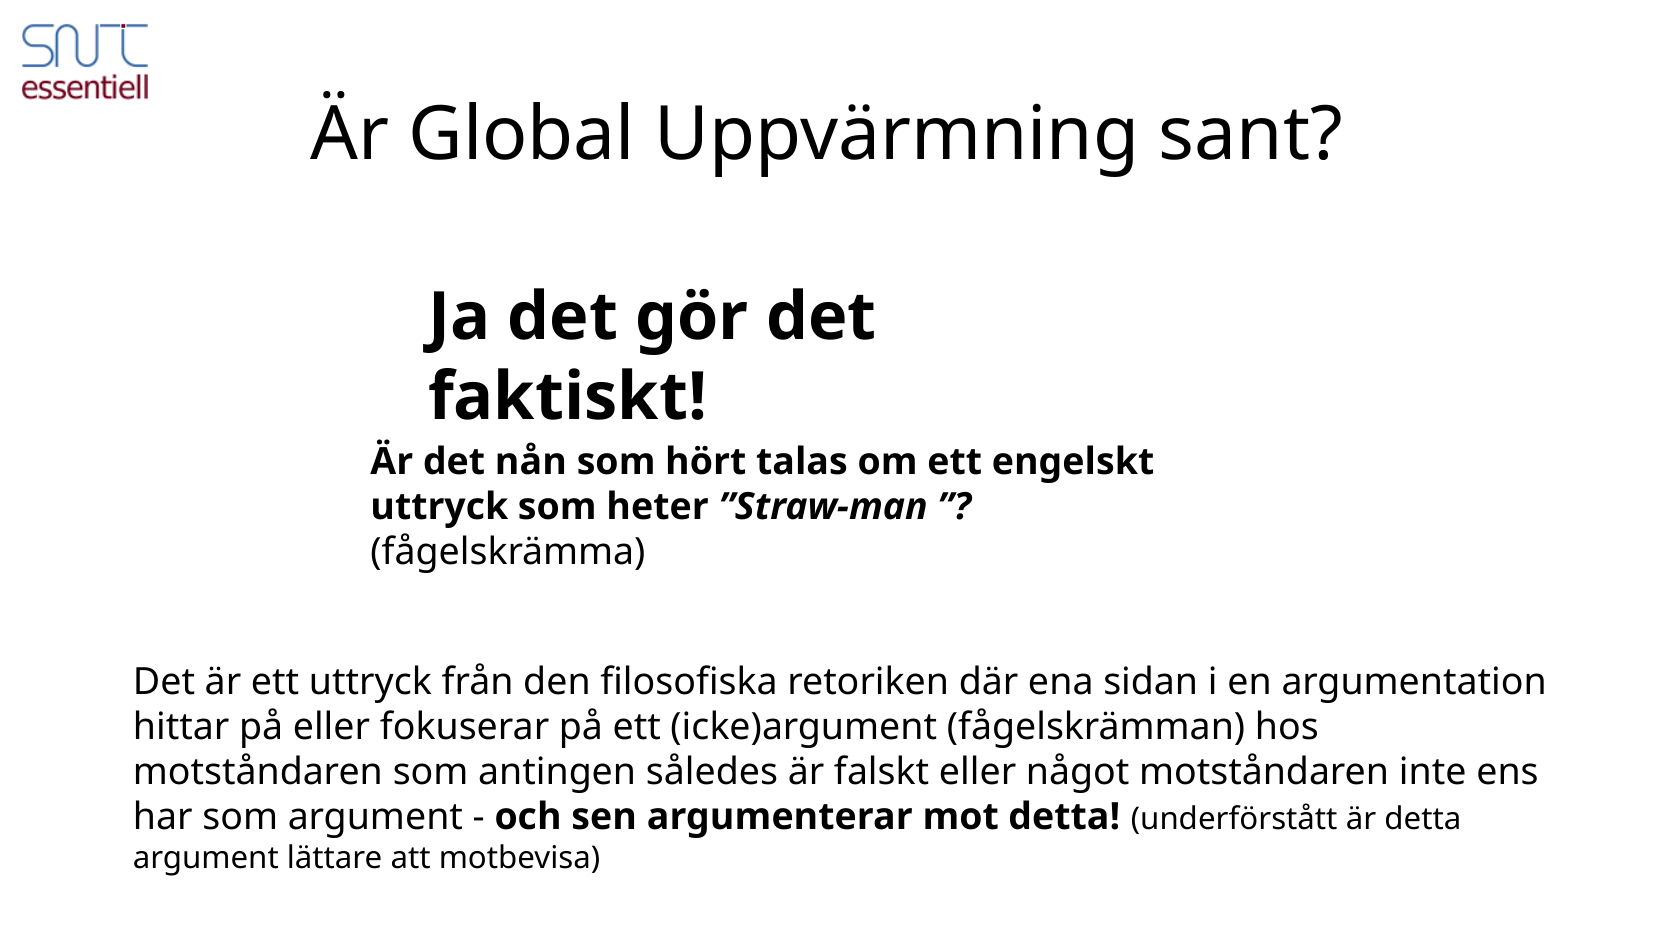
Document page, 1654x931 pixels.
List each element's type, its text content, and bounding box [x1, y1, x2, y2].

text_box Är Global Uppvärmning sant? [82, 51, 1571, 207]
picture [22, 0, 148, 126]
text_box Det är ett uttryck från den filosofiska retoriken där ena sidan i en argumentation hittar på eller fokuserar på ett (icke)argument (fågelskrämman) hos motståndaren som antingen således är falskt eller något motståndaren inte ens har som argument - och sen argumenterar mot detta! (underförstått är detta argument lättare att motbevisa) [118, 649, 1565, 864]
text_box Är det nån som hört talas om ett engelskt uttryck som heter ”Straw-man ”? (fågelskrämma) [355, 429, 1183, 587]
text_box Ja det gör det faktiskt! [413, 265, 1152, 370]
